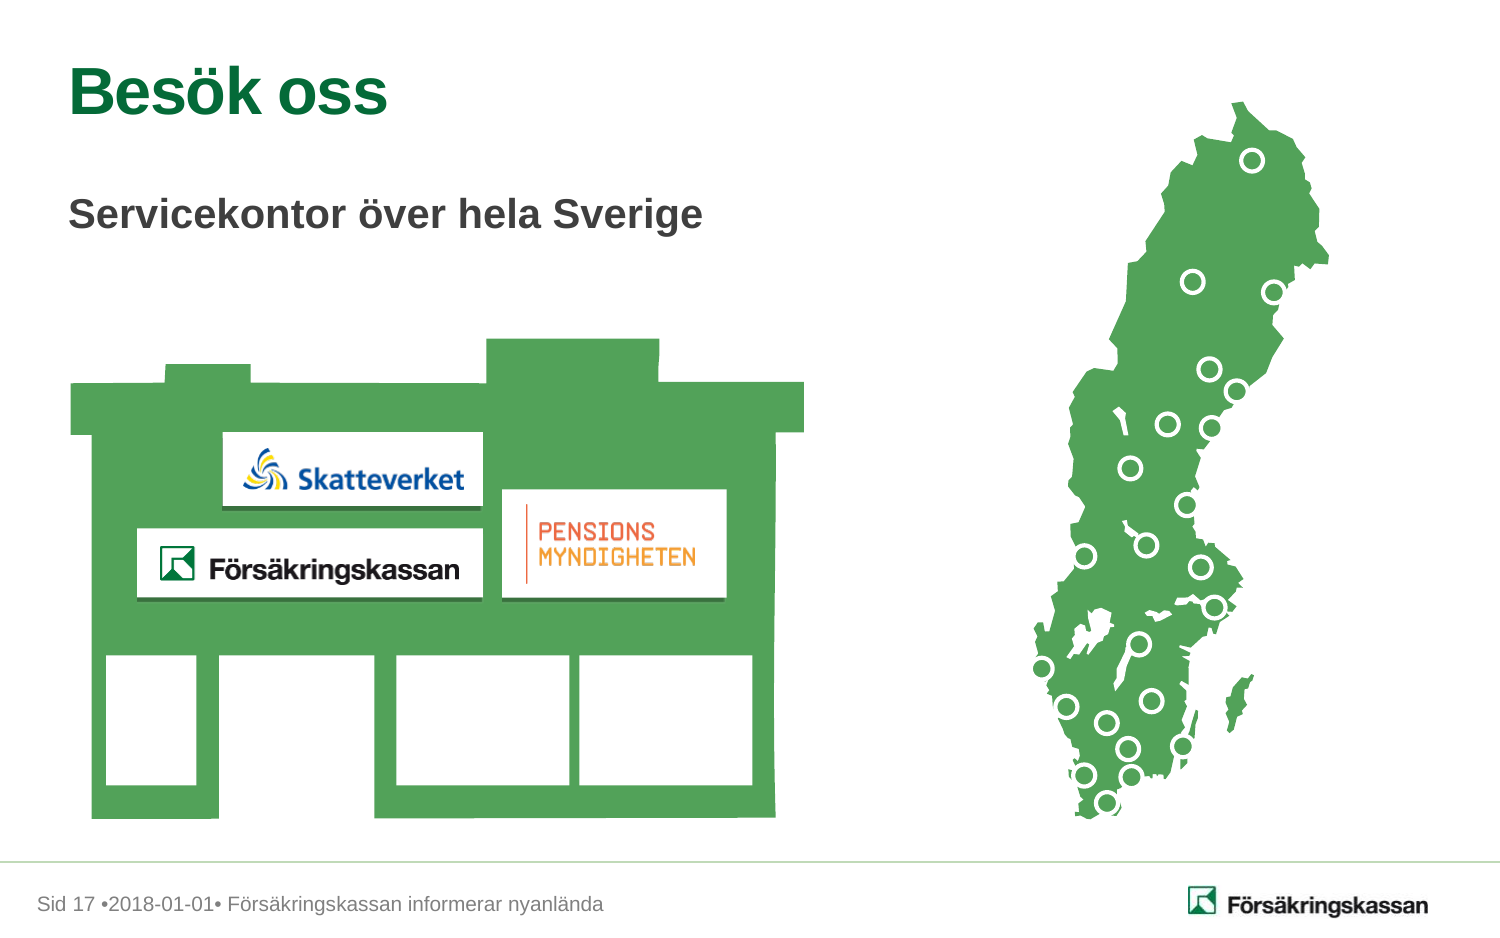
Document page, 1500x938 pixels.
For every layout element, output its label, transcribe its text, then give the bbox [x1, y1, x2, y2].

title Besök oss [53, 15, 1441, 172]
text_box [1030, 149, 1286, 815]
picture [1188, 885, 1428, 919]
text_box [501, 489, 727, 598]
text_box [70, 338, 805, 820]
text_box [222, 431, 484, 507]
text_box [1033, 101, 1330, 820]
list Servicekontor över hela Sverige [53, 179, 1030, 239]
